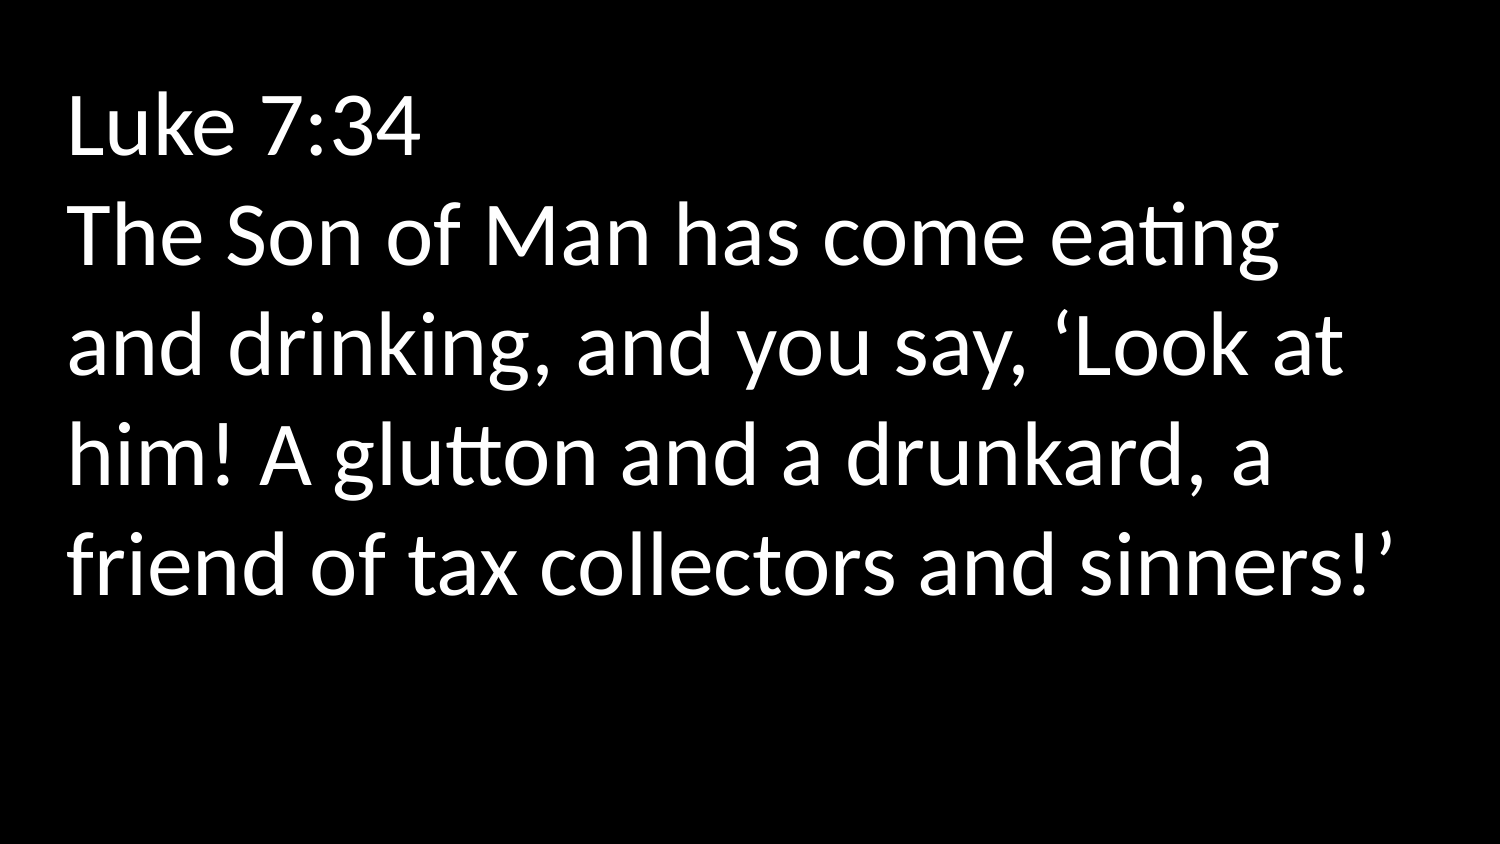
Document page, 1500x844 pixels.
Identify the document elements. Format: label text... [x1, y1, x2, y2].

text_box Luke 7:34 The Son of Man has come eating and drinking, and you say, ‘Look at him! A glutton and a drunkard, a friend of tax collectors and sinners!’ [51, 56, 1431, 622]
